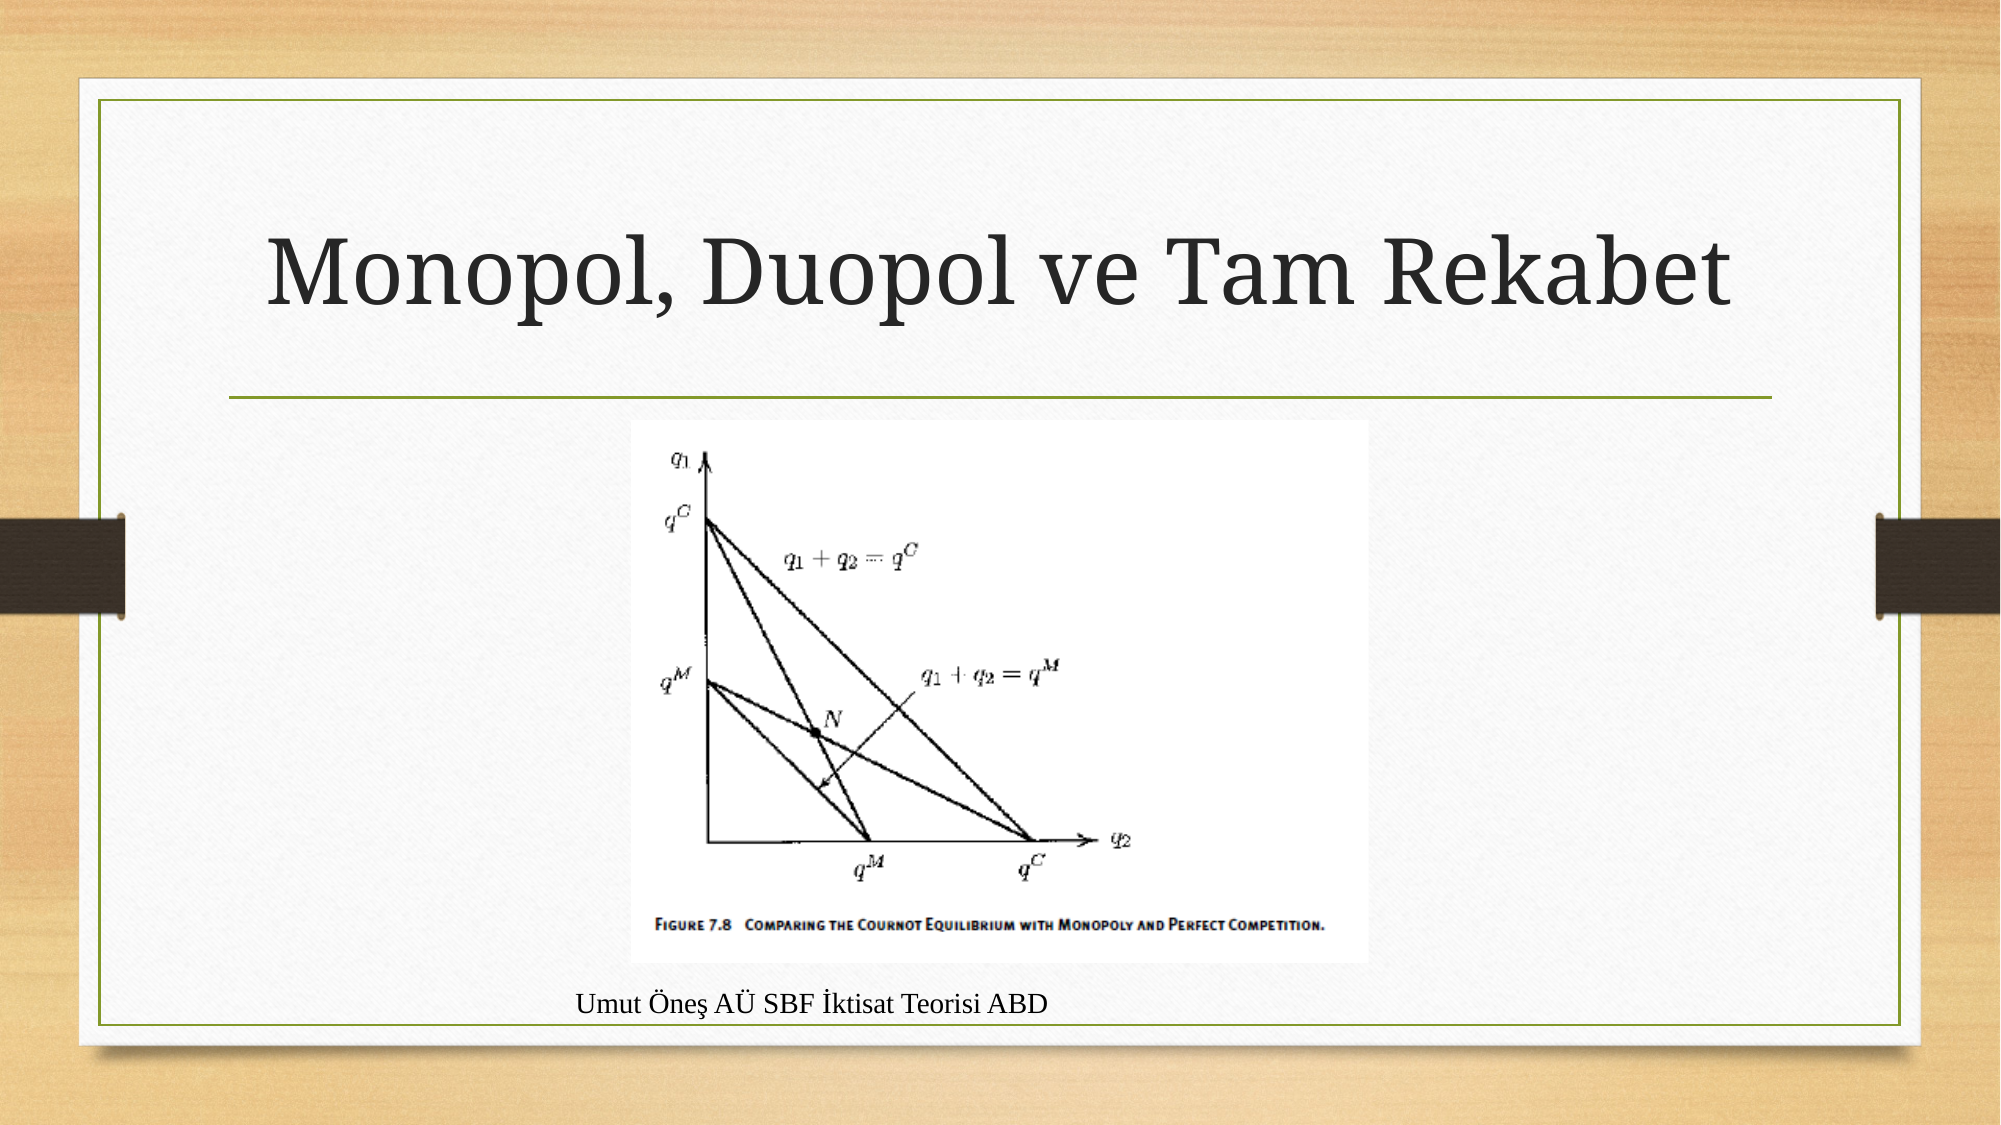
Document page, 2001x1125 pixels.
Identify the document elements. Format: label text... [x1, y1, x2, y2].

title Monopol, Duopol ve Tam Rekabet [212, 161, 1788, 375]
footer Umut Öneş AÜ SBF İktisat Teorisi ABD [212, 979, 1411, 1025]
picture [0, 0, 2001, 1125]
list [630, 420, 1369, 964]
